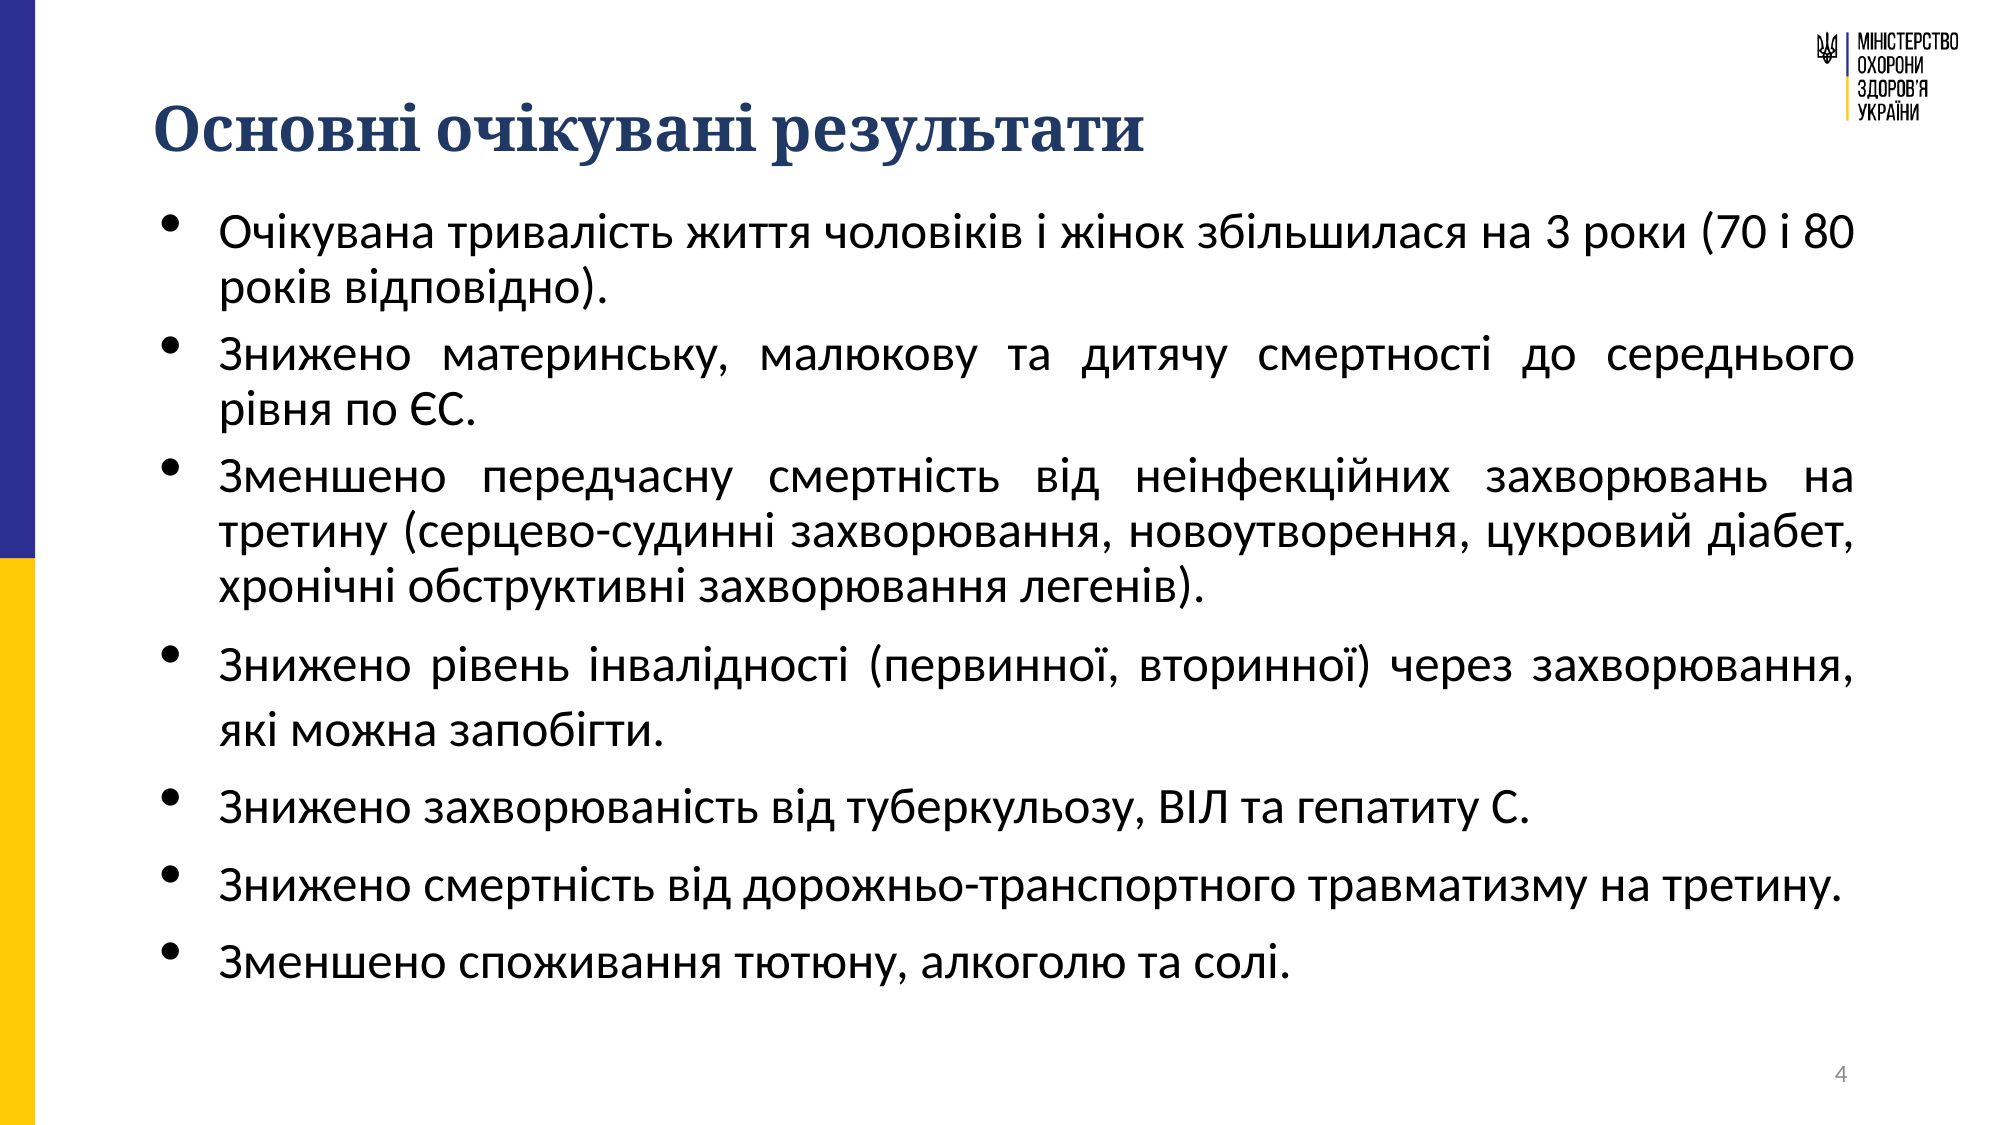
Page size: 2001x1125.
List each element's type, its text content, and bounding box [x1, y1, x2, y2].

picture [1816, 30, 1960, 121]
text_box [0, 559, 36, 1125]
text_box [0, 0, 36, 559]
slide_number 4 [1412, 1042, 1863, 1103]
list Очікувана тривалість життя чоловіків і жінок збільшилася на 3 роки (70 і 80 років відповідно). Знижено материнську, малюкову та дитячу смертності до середнього рівня по ЄС. Зменшено передчасну смертність від неінфекційних захворювань на третину (серцево-судинні захворювання, новоутворення, цукровий діабет, хронічні обструктивні захворювання легенів). Знижено рівень інвалідності (первинної, вторинної) через захворювання, які можна запобігти. Знижено захворюваність від туберкульозу, ВІЛ та гепатиту С. Знижено смертність від дорожньо-транспортного травматизму на третину. Зменшено споживання тютюну, алкоголю та солі. [146, 197, 1872, 1031]
title Основні очікувані результати [137, 75, 1863, 172]
